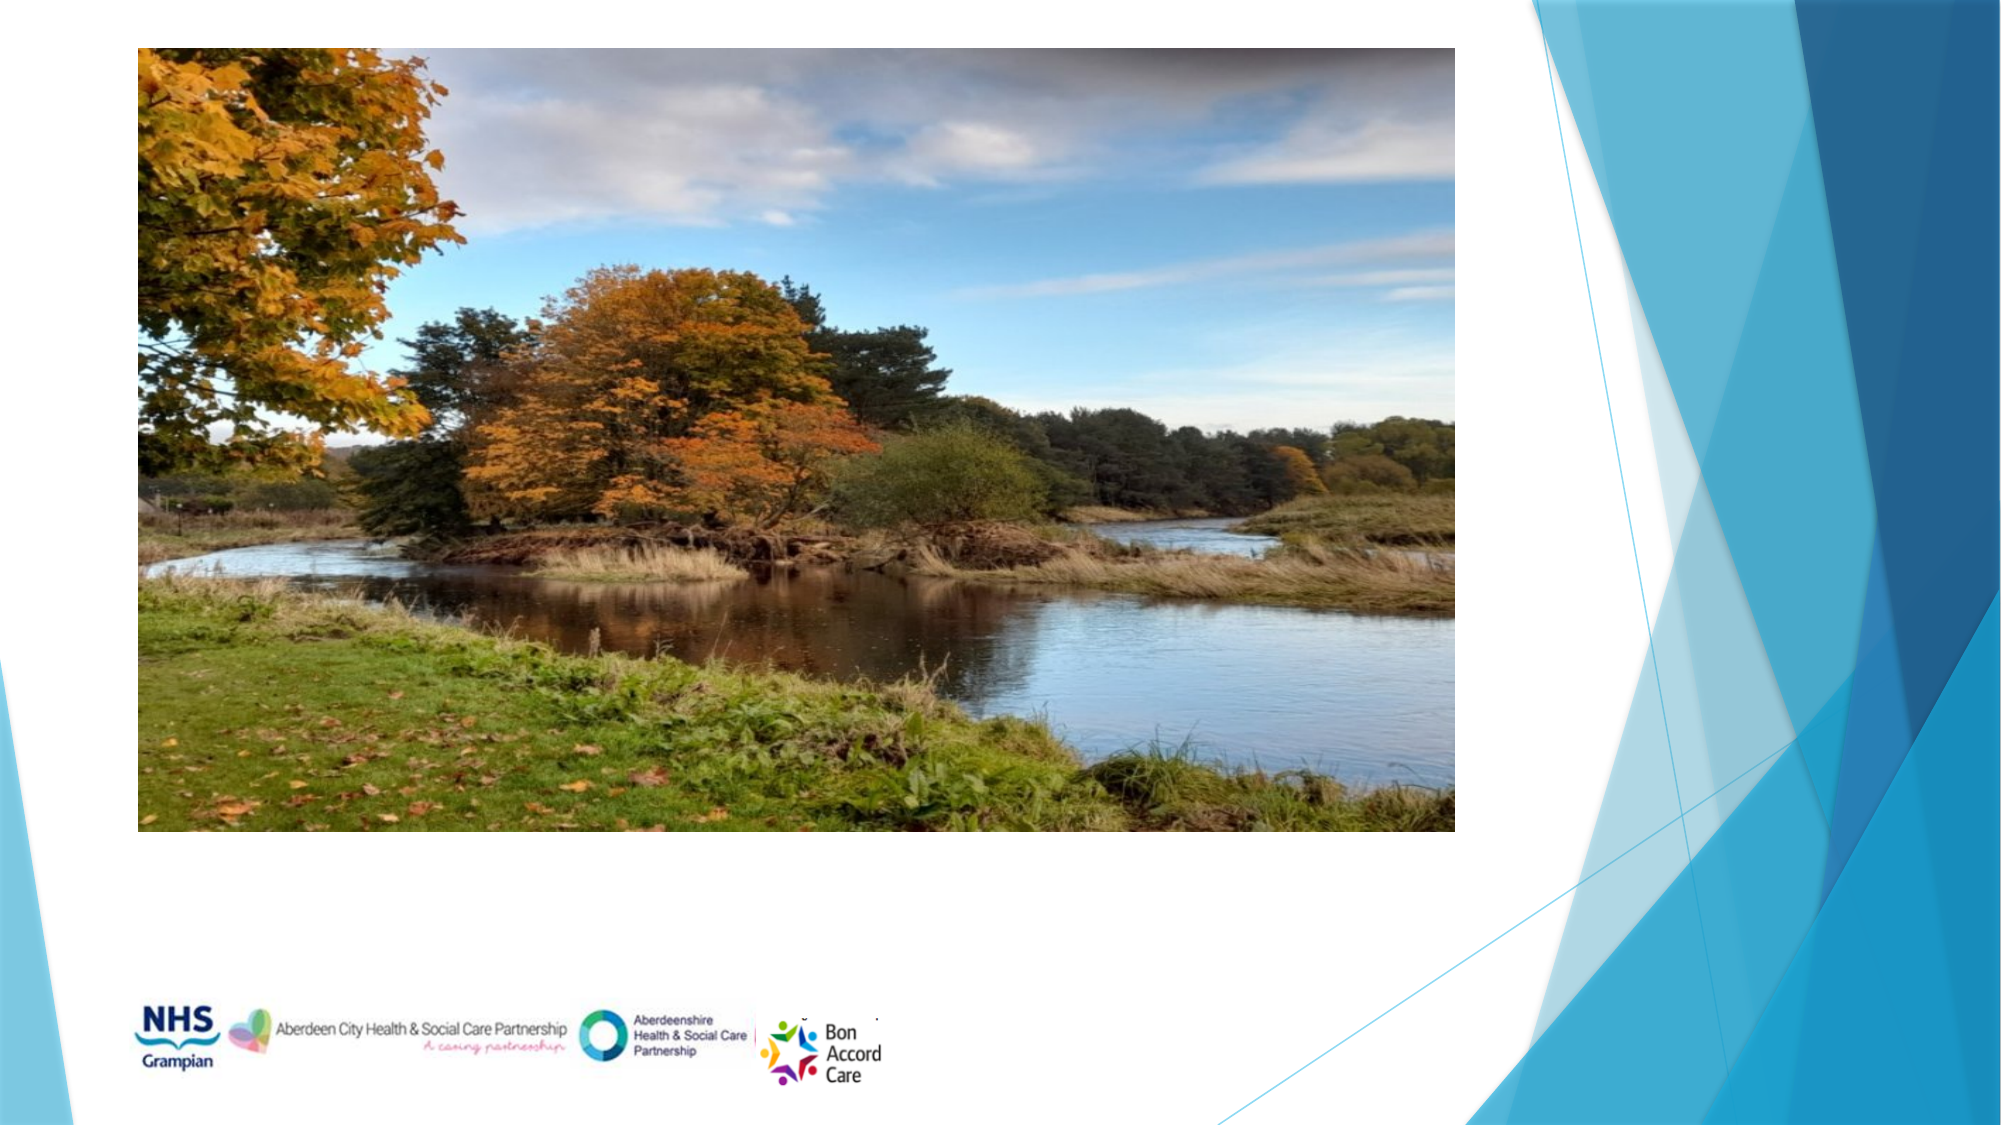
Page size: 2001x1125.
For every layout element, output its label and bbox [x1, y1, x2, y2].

picture [96, 965, 902, 1105]
list [138, 47, 1456, 833]
